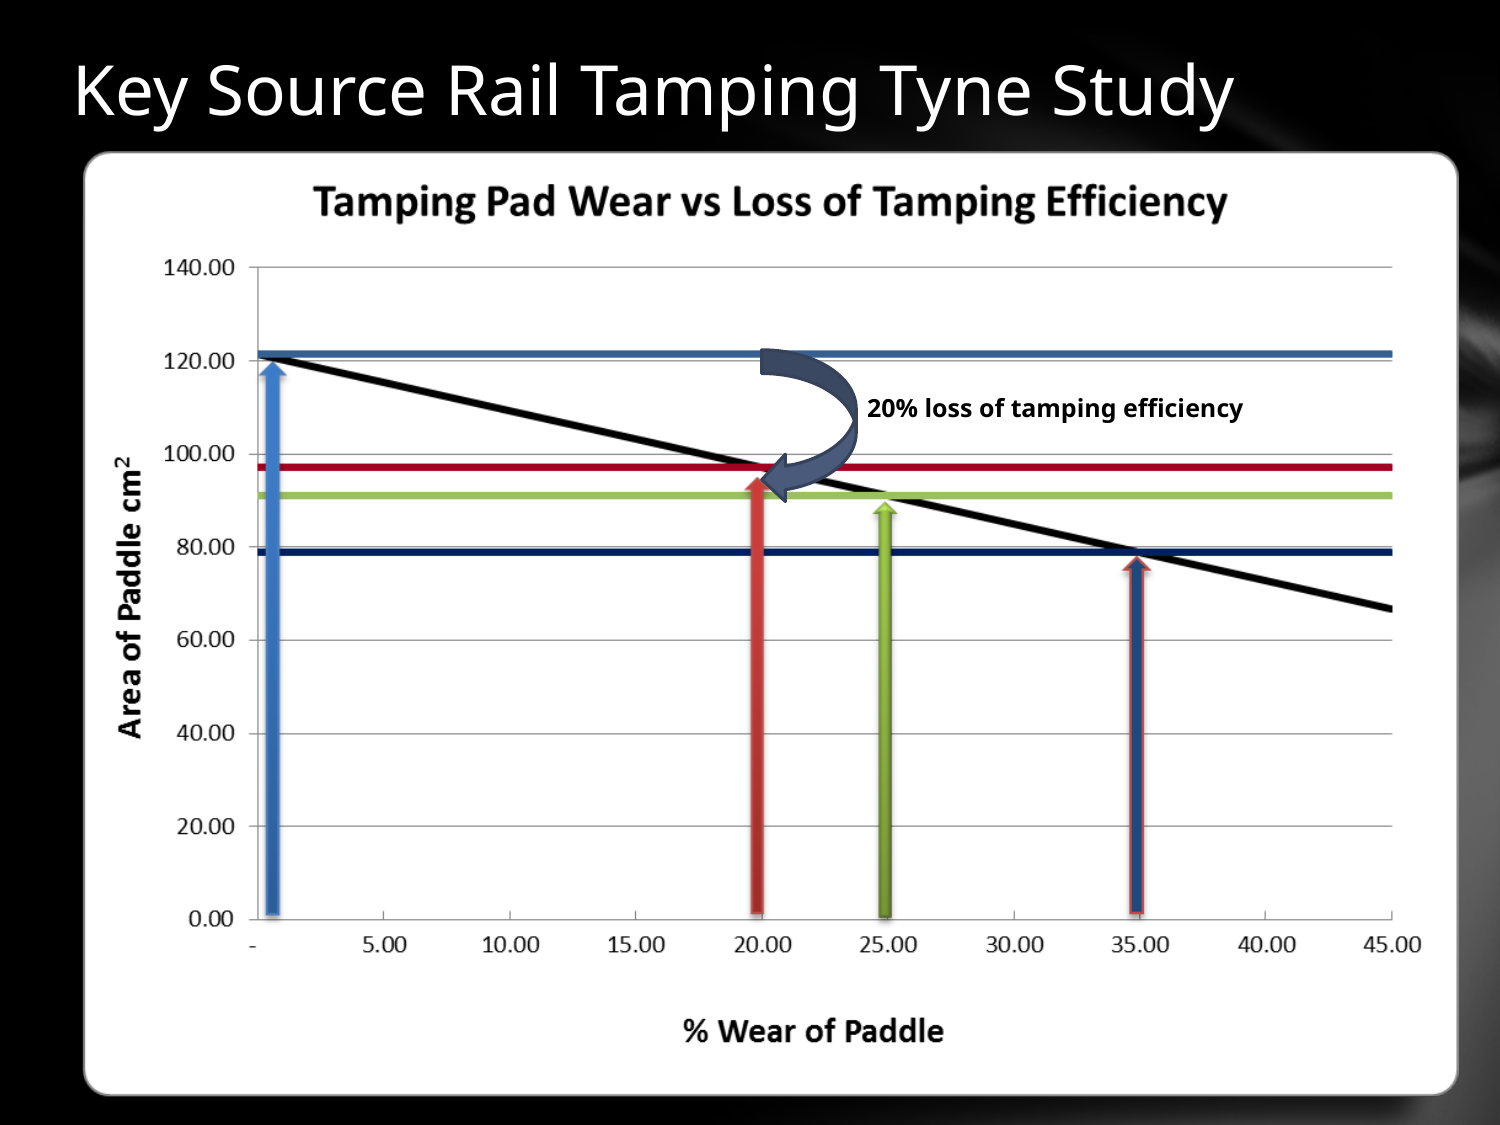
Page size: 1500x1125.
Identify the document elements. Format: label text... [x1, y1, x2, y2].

title Key Source Rail Tamping Tyne Study [57, 37, 1318, 138]
picture [41, 151, 1459, 1125]
